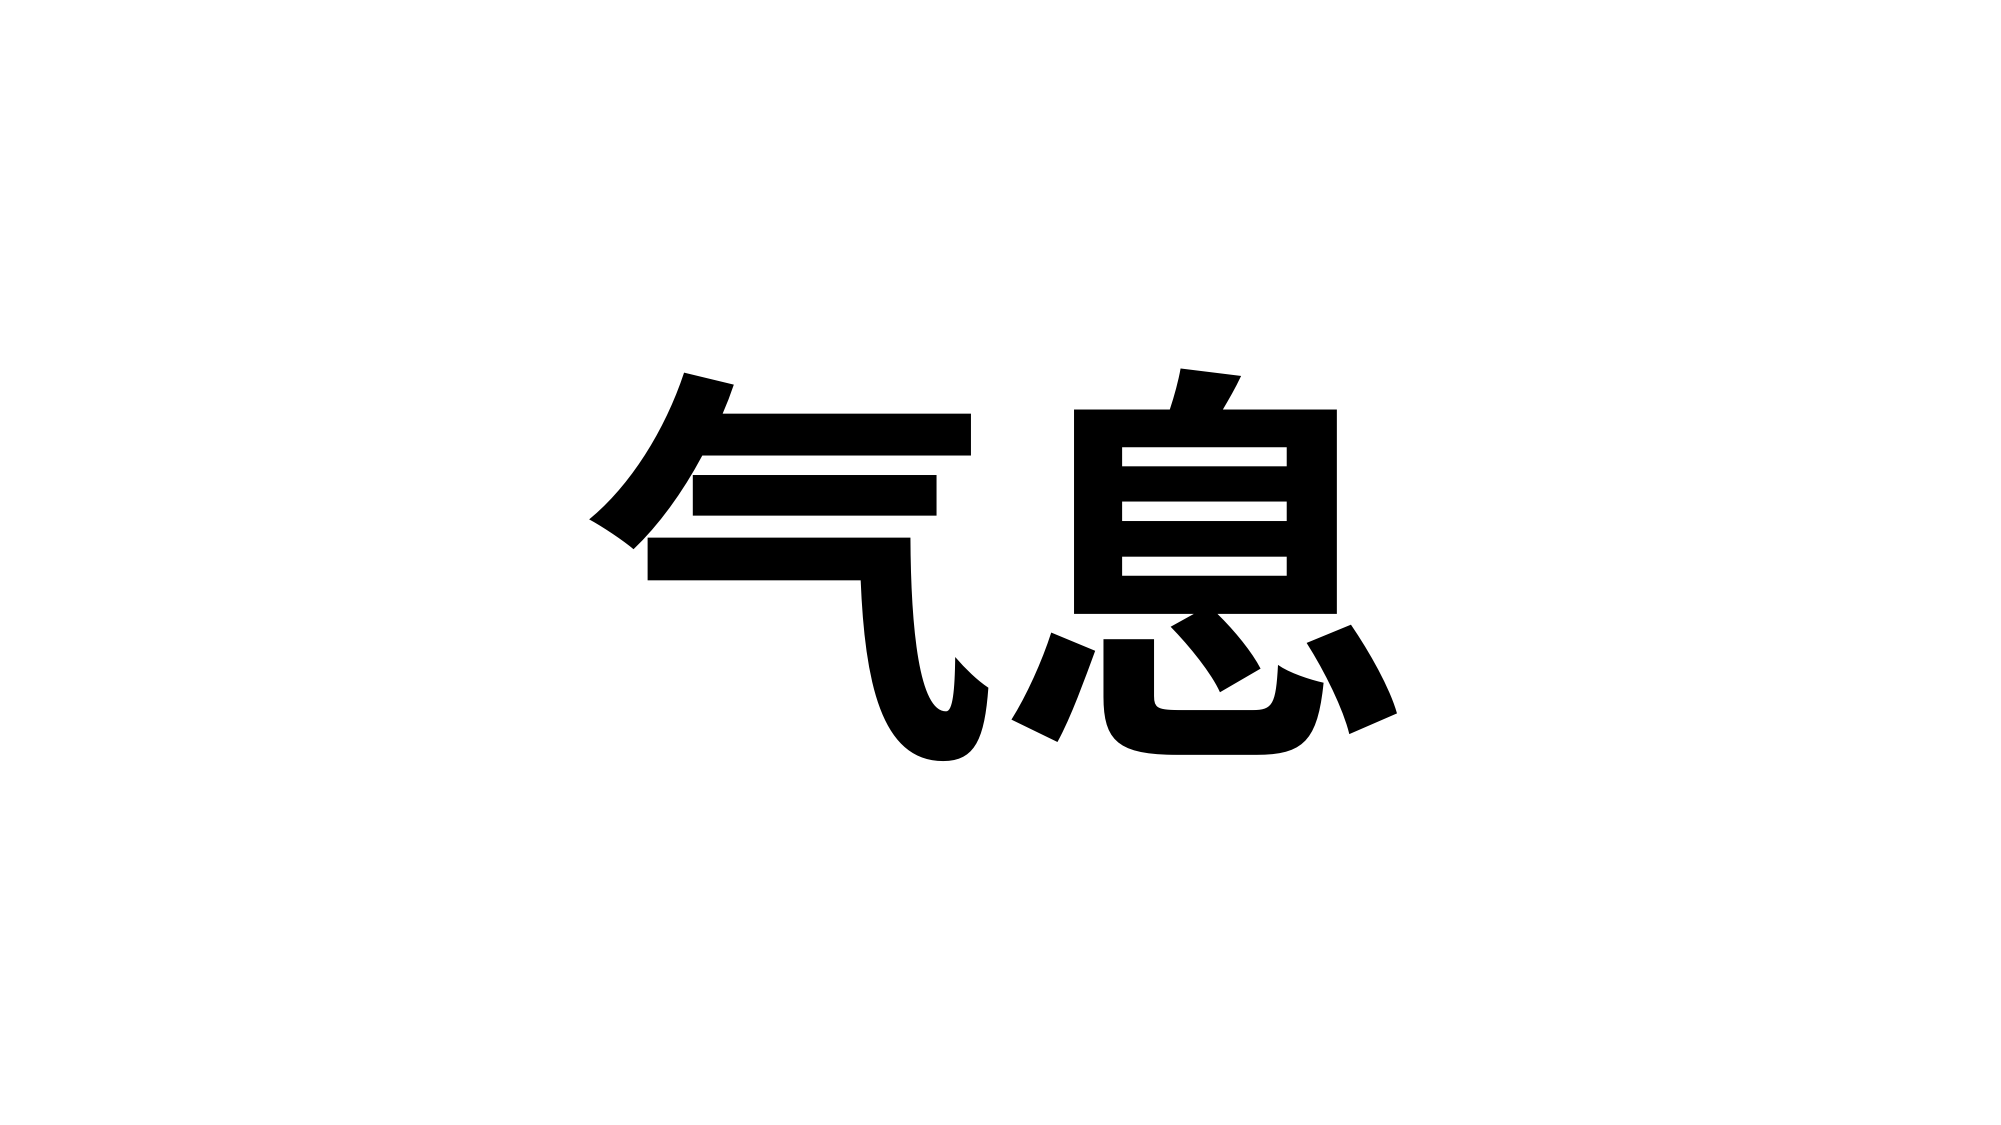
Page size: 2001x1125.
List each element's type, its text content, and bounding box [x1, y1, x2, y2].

text_box 气息 [375, 303, 1625, 816]
